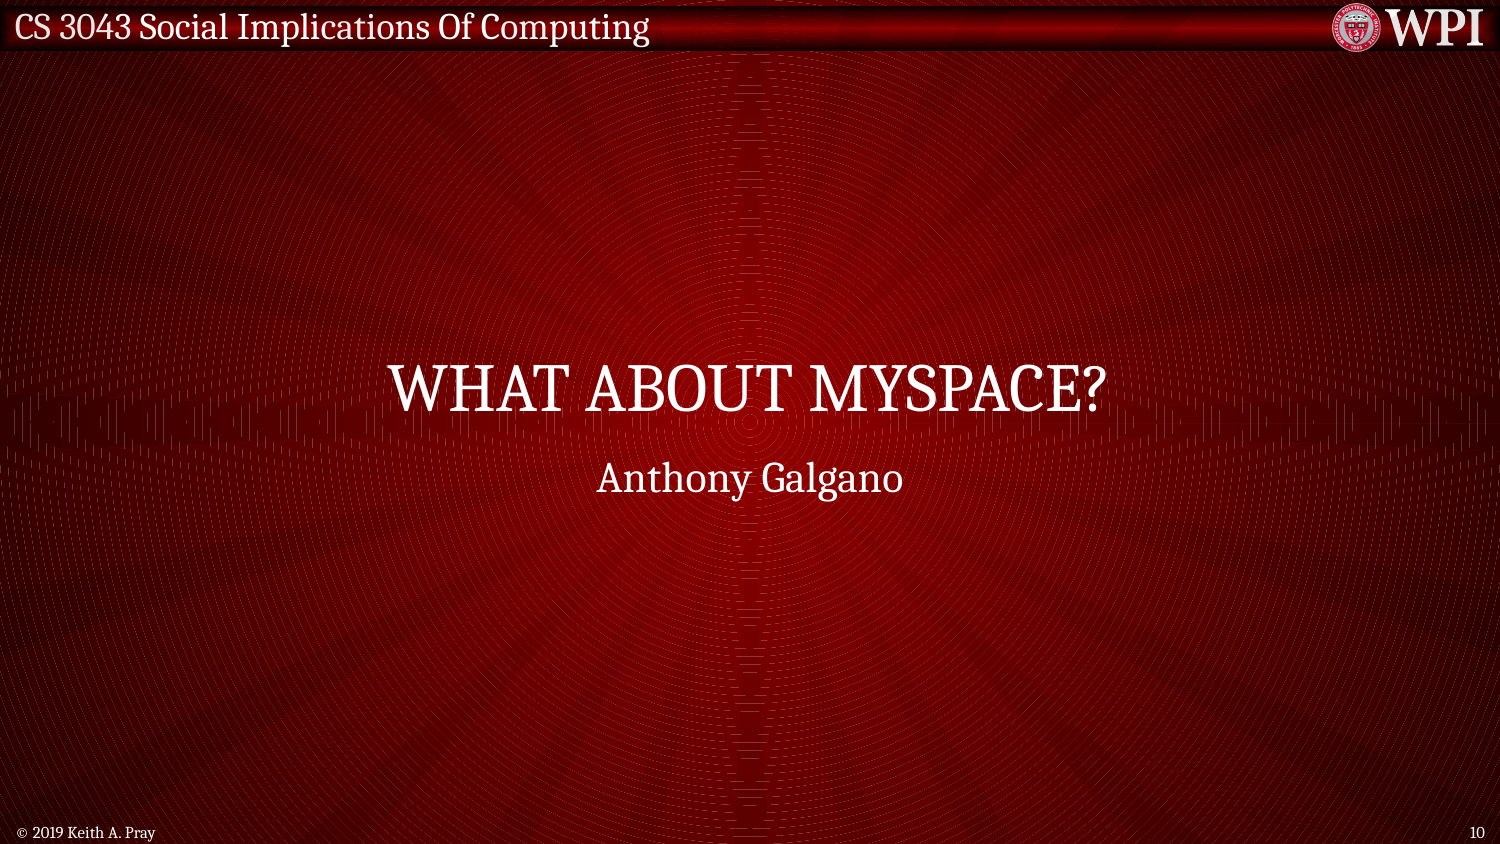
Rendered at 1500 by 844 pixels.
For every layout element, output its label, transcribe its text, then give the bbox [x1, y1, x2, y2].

picture [1332, 3, 1483, 52]
title What about Myspace? [150, 187, 1350, 433]
slide_number 10 [1397, 819, 1500, 844]
footer © 2019 Keith A. Pray [0, 819, 913, 844]
list Anthony Galgano [150, 446, 1350, 572]
